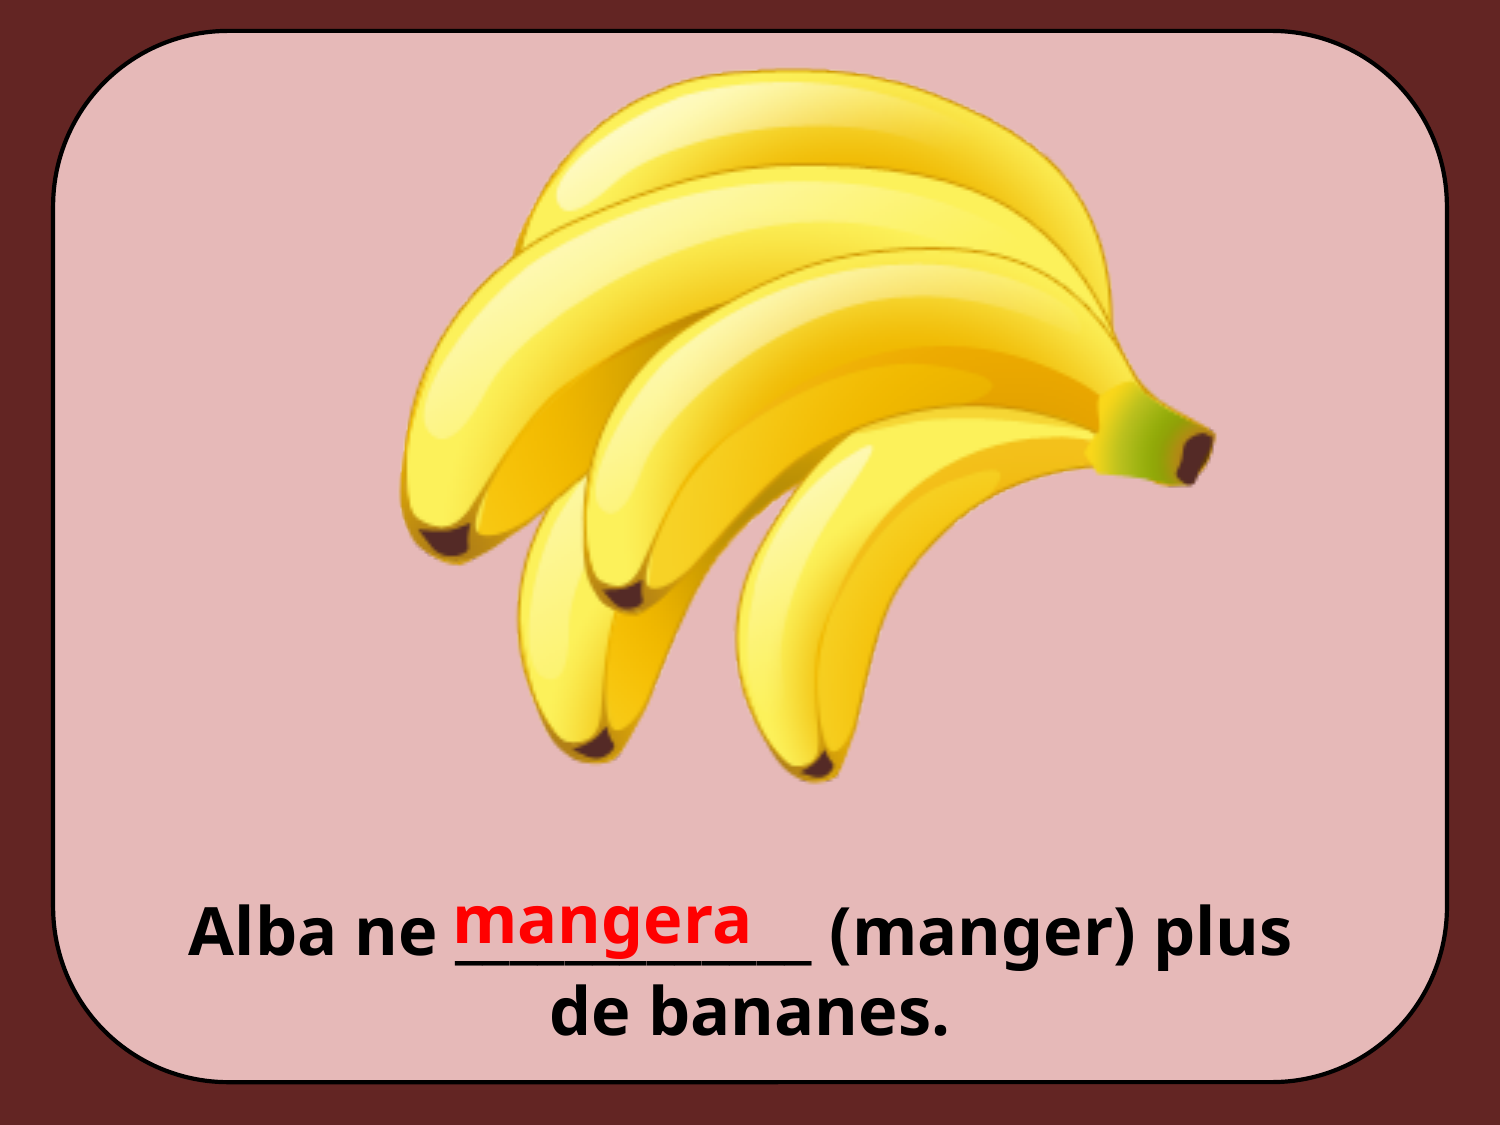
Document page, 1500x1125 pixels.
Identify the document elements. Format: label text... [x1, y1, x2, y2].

text_box [133, 1057, 1367, 1085]
picture [359, 0, 1223, 863]
text_box Alba ne _____________ (manger) plus de bananes. [53, 881, 1447, 1057]
text_box [928, 28, 1450, 934]
text_box [50, 28, 357, 934]
text_box mangera [277, 869, 928, 965]
